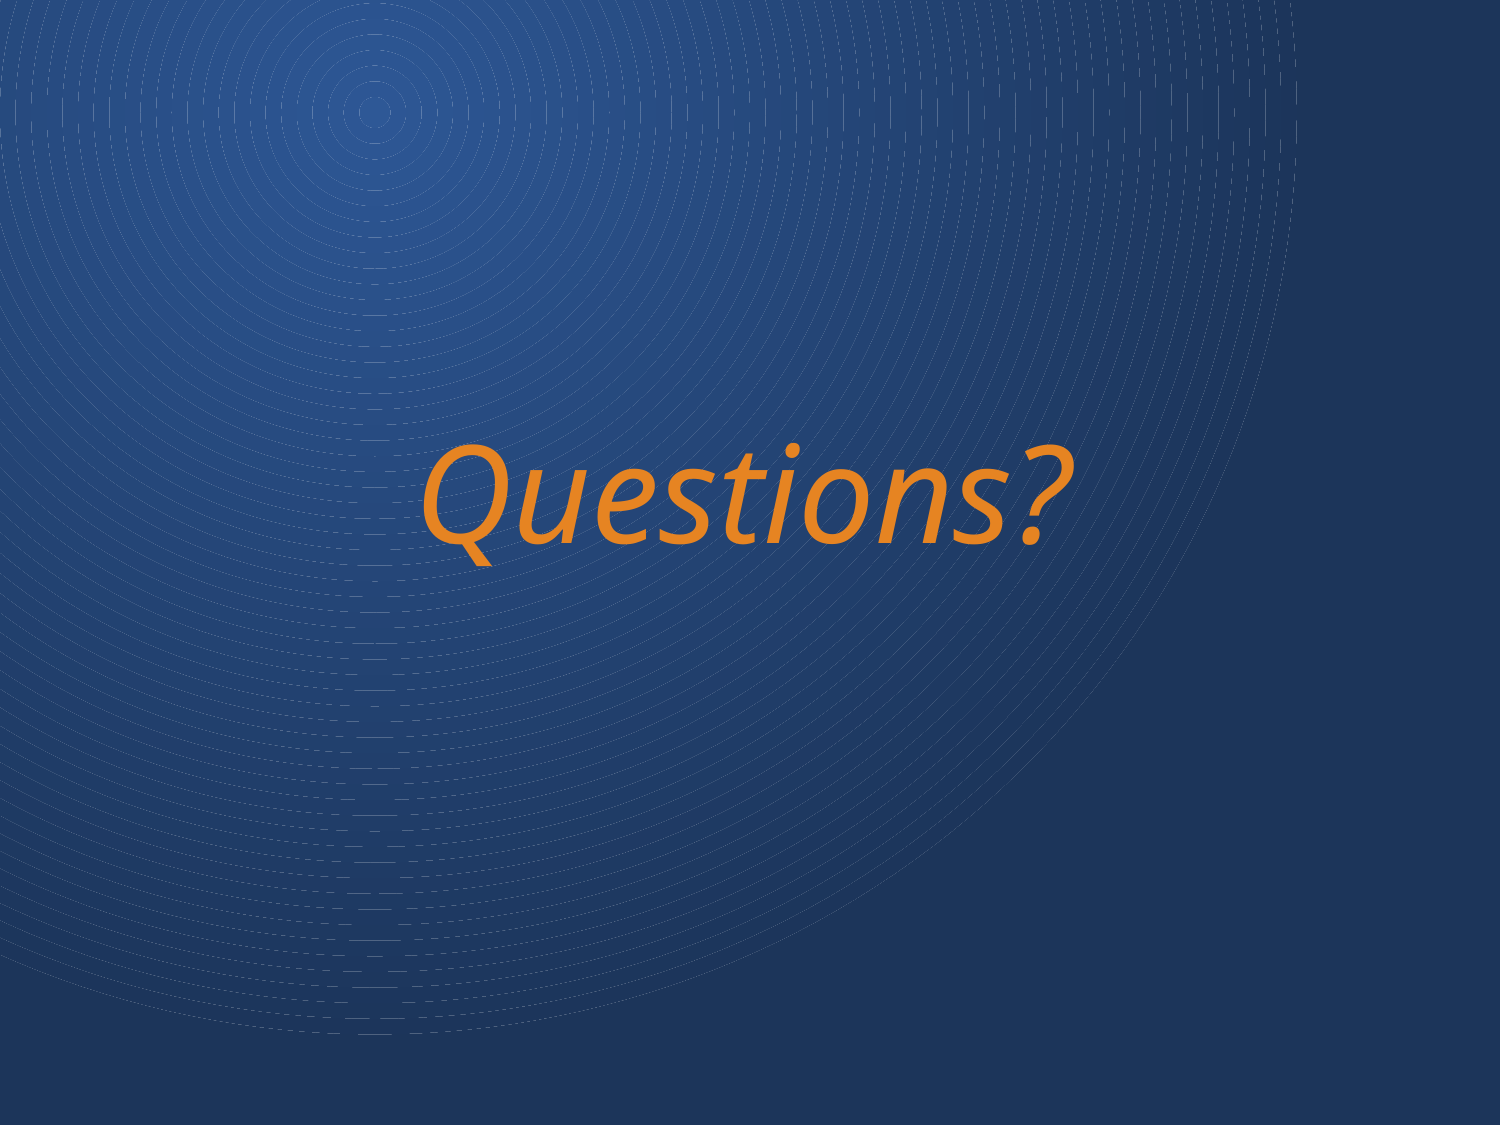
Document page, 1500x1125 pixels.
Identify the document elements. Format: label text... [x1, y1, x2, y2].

list Questions? [399, 399, 1093, 597]
